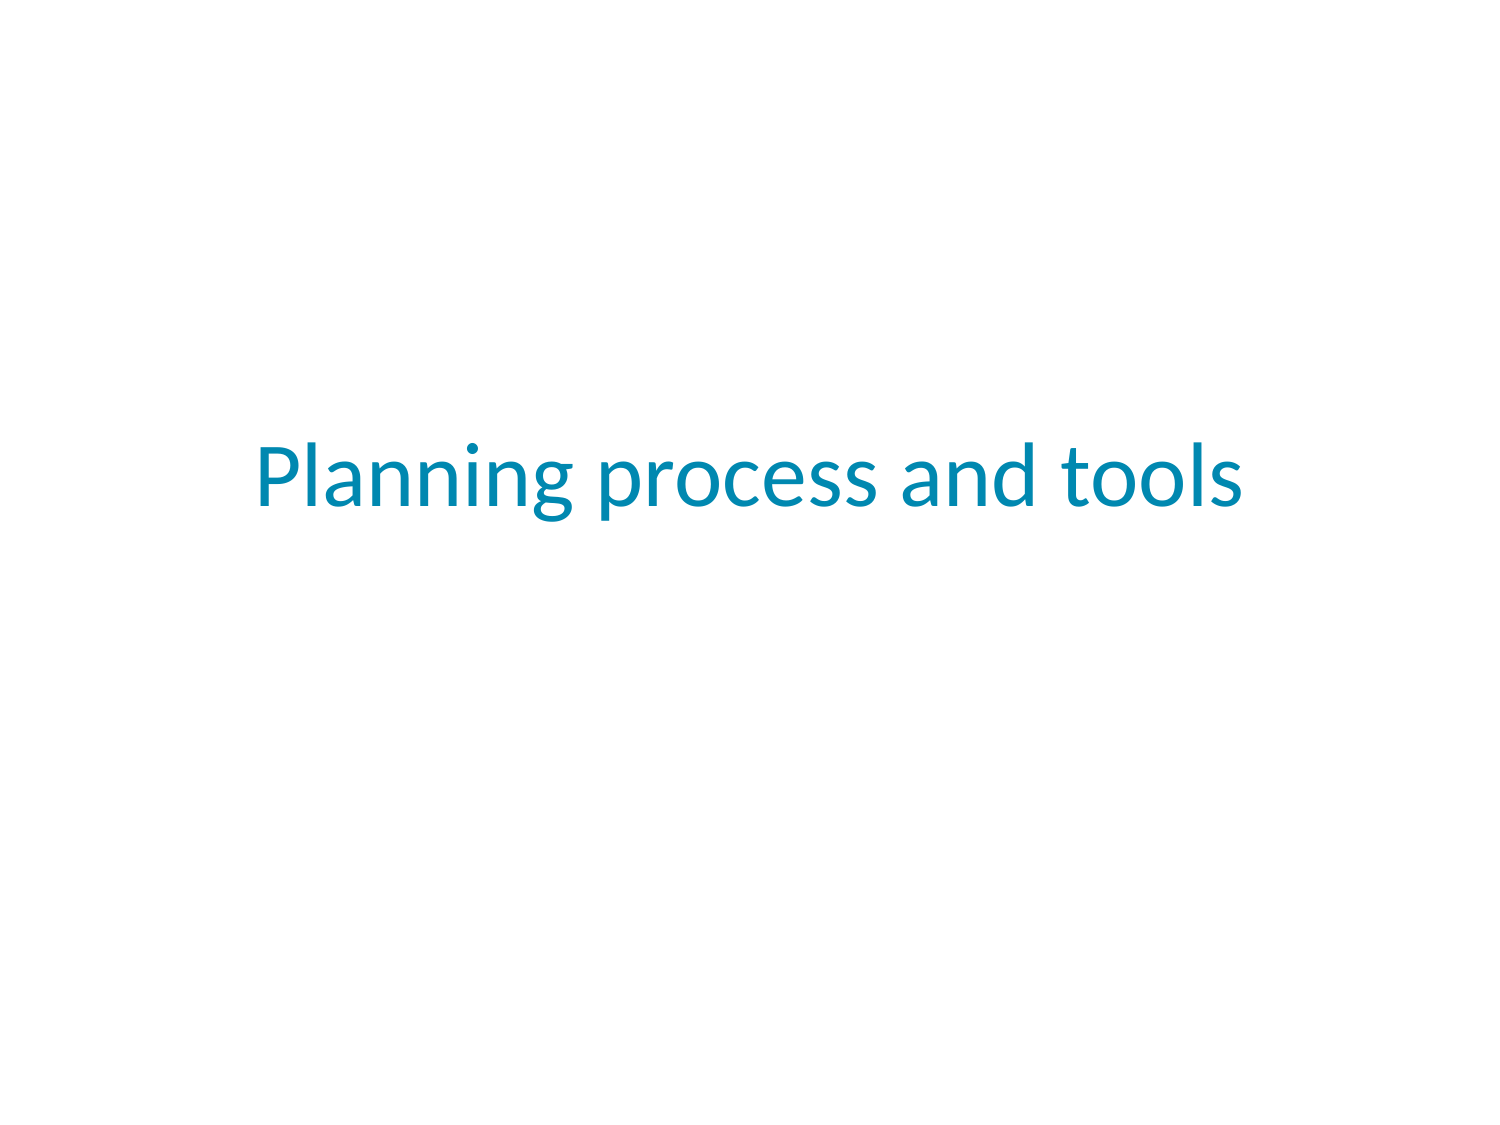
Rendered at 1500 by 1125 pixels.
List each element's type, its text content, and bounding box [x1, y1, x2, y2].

title Planning process and tools [112, 349, 1388, 591]
